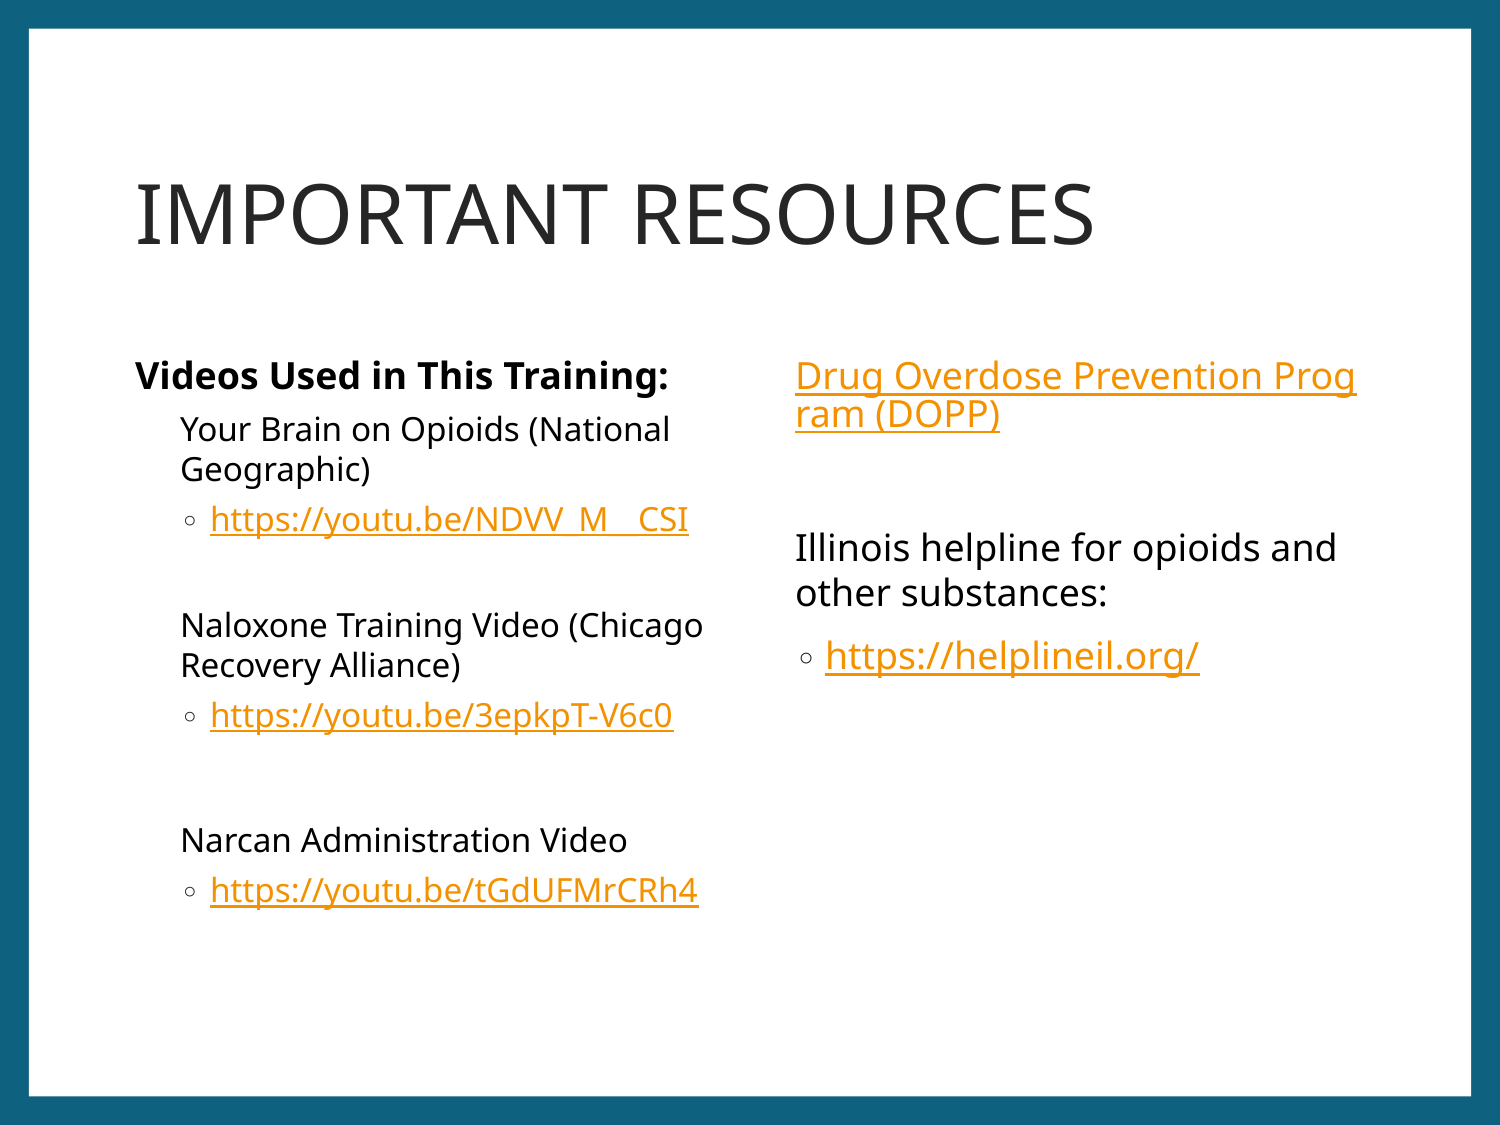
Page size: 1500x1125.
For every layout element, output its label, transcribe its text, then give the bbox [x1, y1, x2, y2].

list Videos Used in This Training: Your Brain on Opioids (National Geographic) https://youtu.be/NDVV_M__CSI Naloxone Training Video (Chicago Recovery Alliance) https://youtu.be/3epkpT-V6c0 Narcan Administration Video https://youtu.be/tGdUFMrCRh4 [120, 345, 720, 990]
list Drug Overdose Prevention Program (DOPP) Illinois helpline for opioids and other substances: https://helplineil.org/ [780, 345, 1380, 990]
title IMPORTANT RESOURCES [120, 105, 1380, 331]
